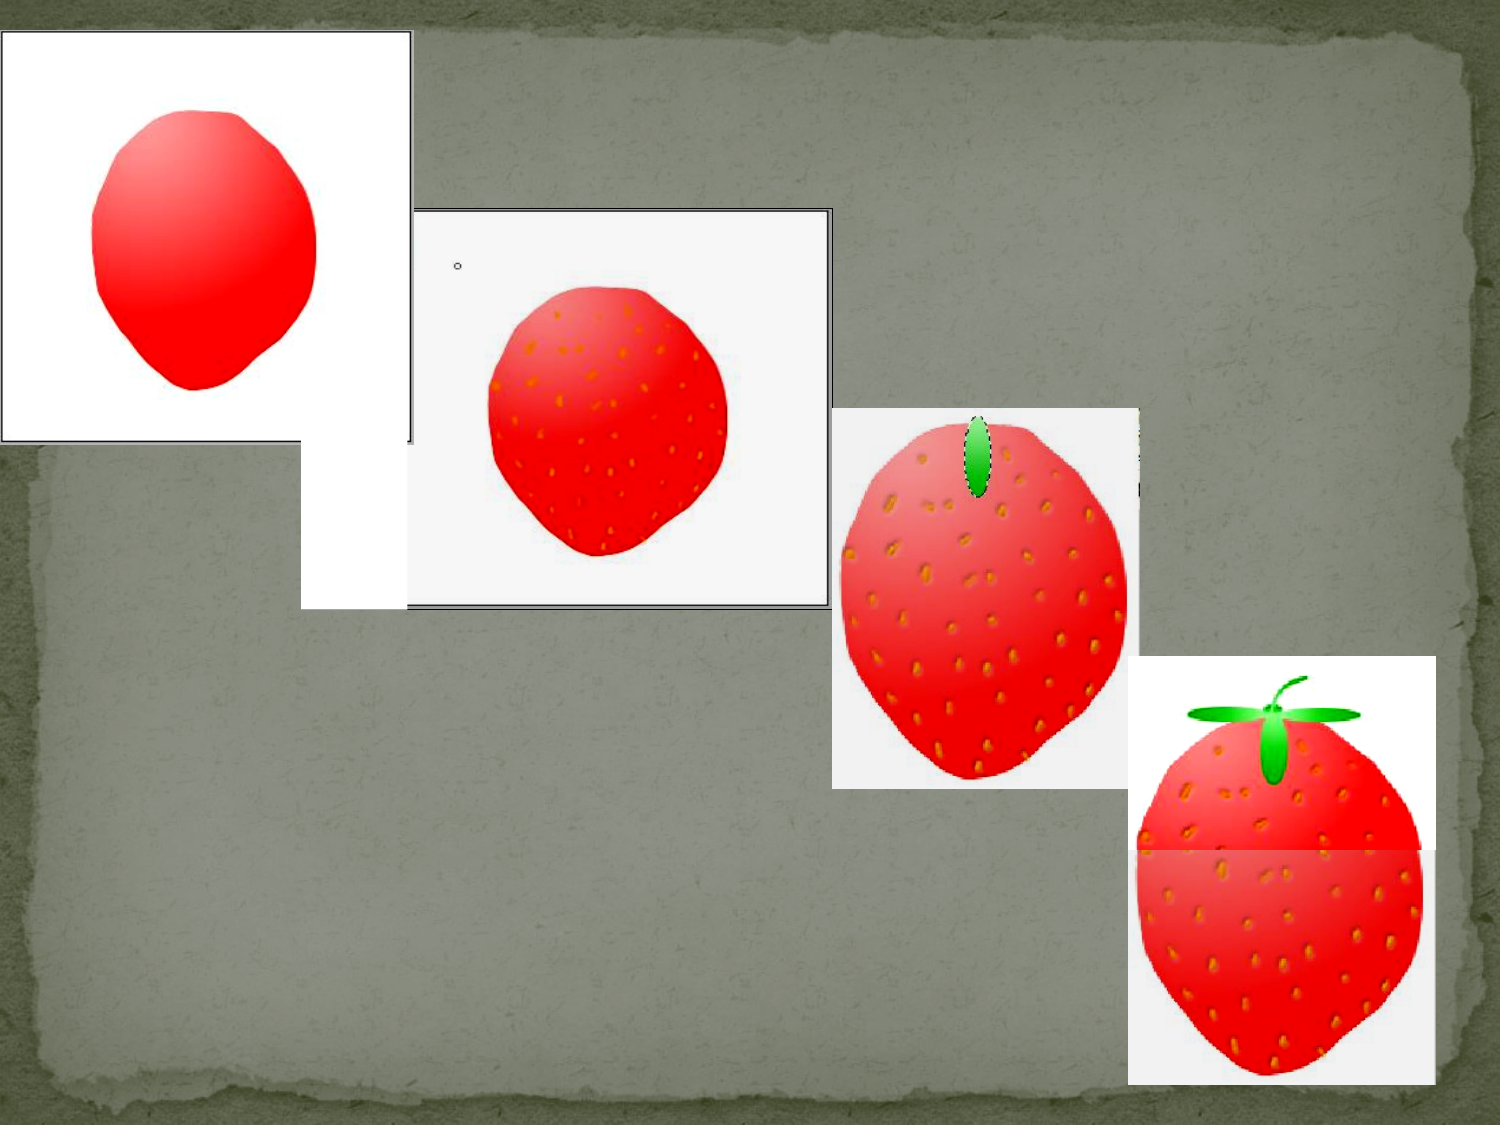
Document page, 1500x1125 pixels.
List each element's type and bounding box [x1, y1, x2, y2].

picture [0, 30, 1436, 1085]
